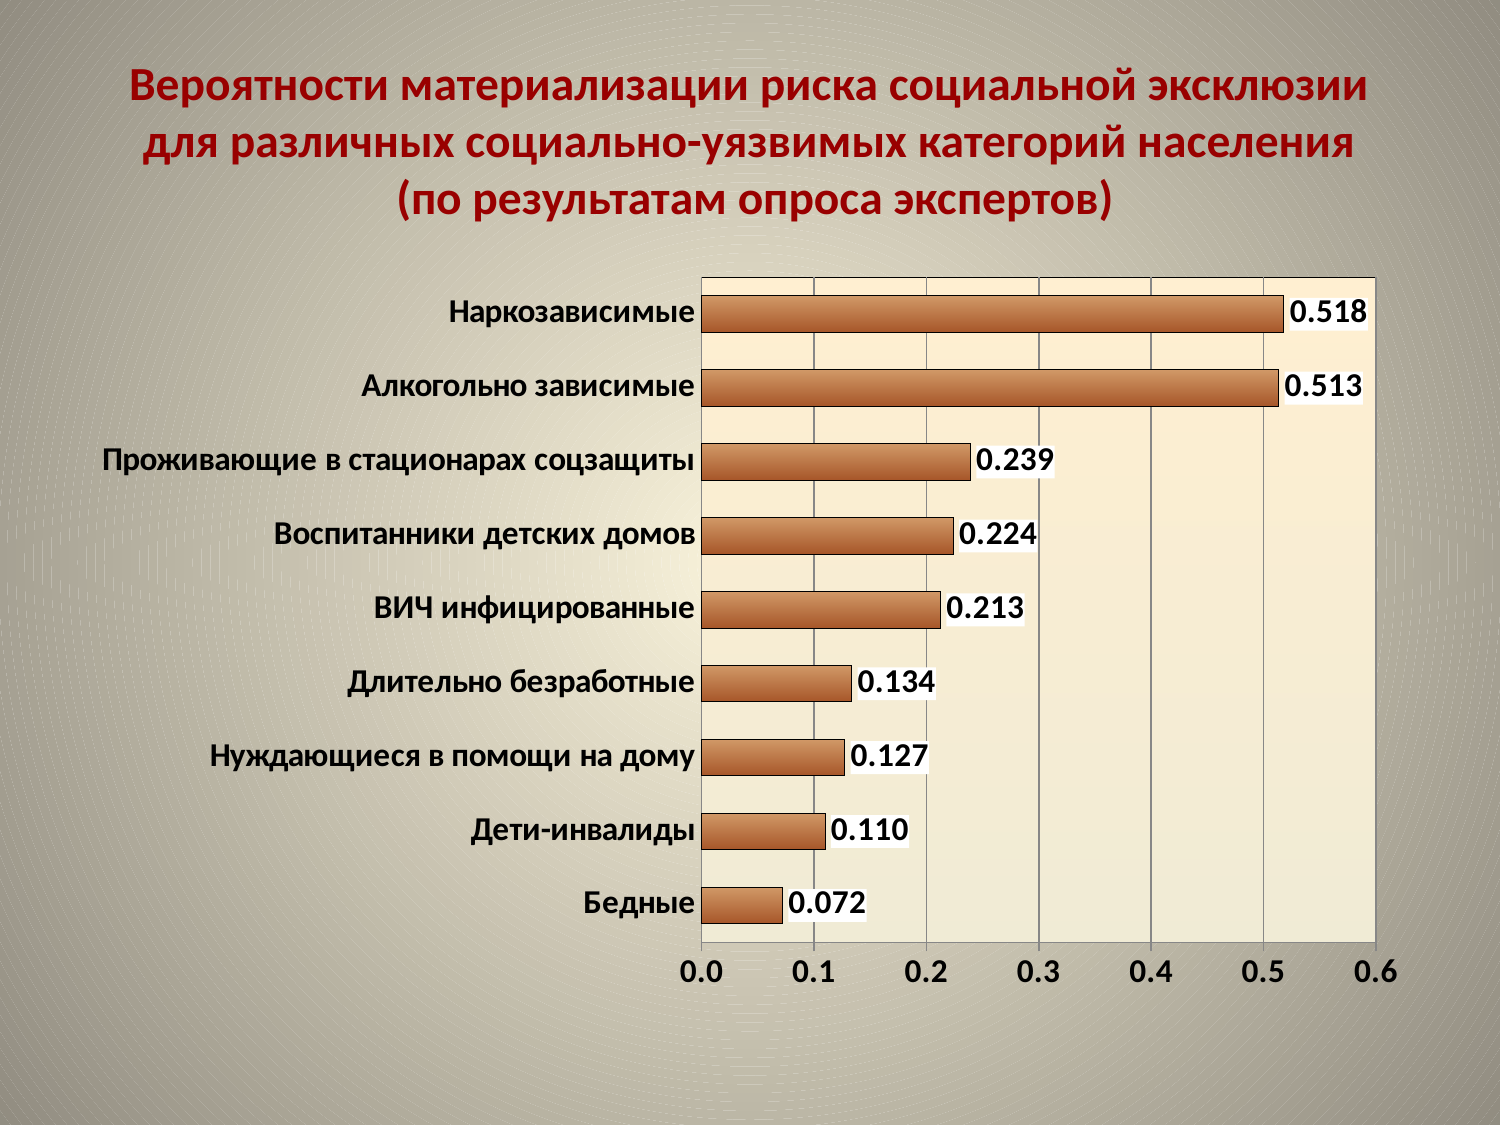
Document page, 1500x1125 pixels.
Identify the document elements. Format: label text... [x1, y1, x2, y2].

title Вероятности материализации риска социальной эксклюзии для различных социально-уязвимых категорий населения (по результатам опроса экспертов) [75, 45, 1425, 233]
chart [74, 262, 1426, 1006]
